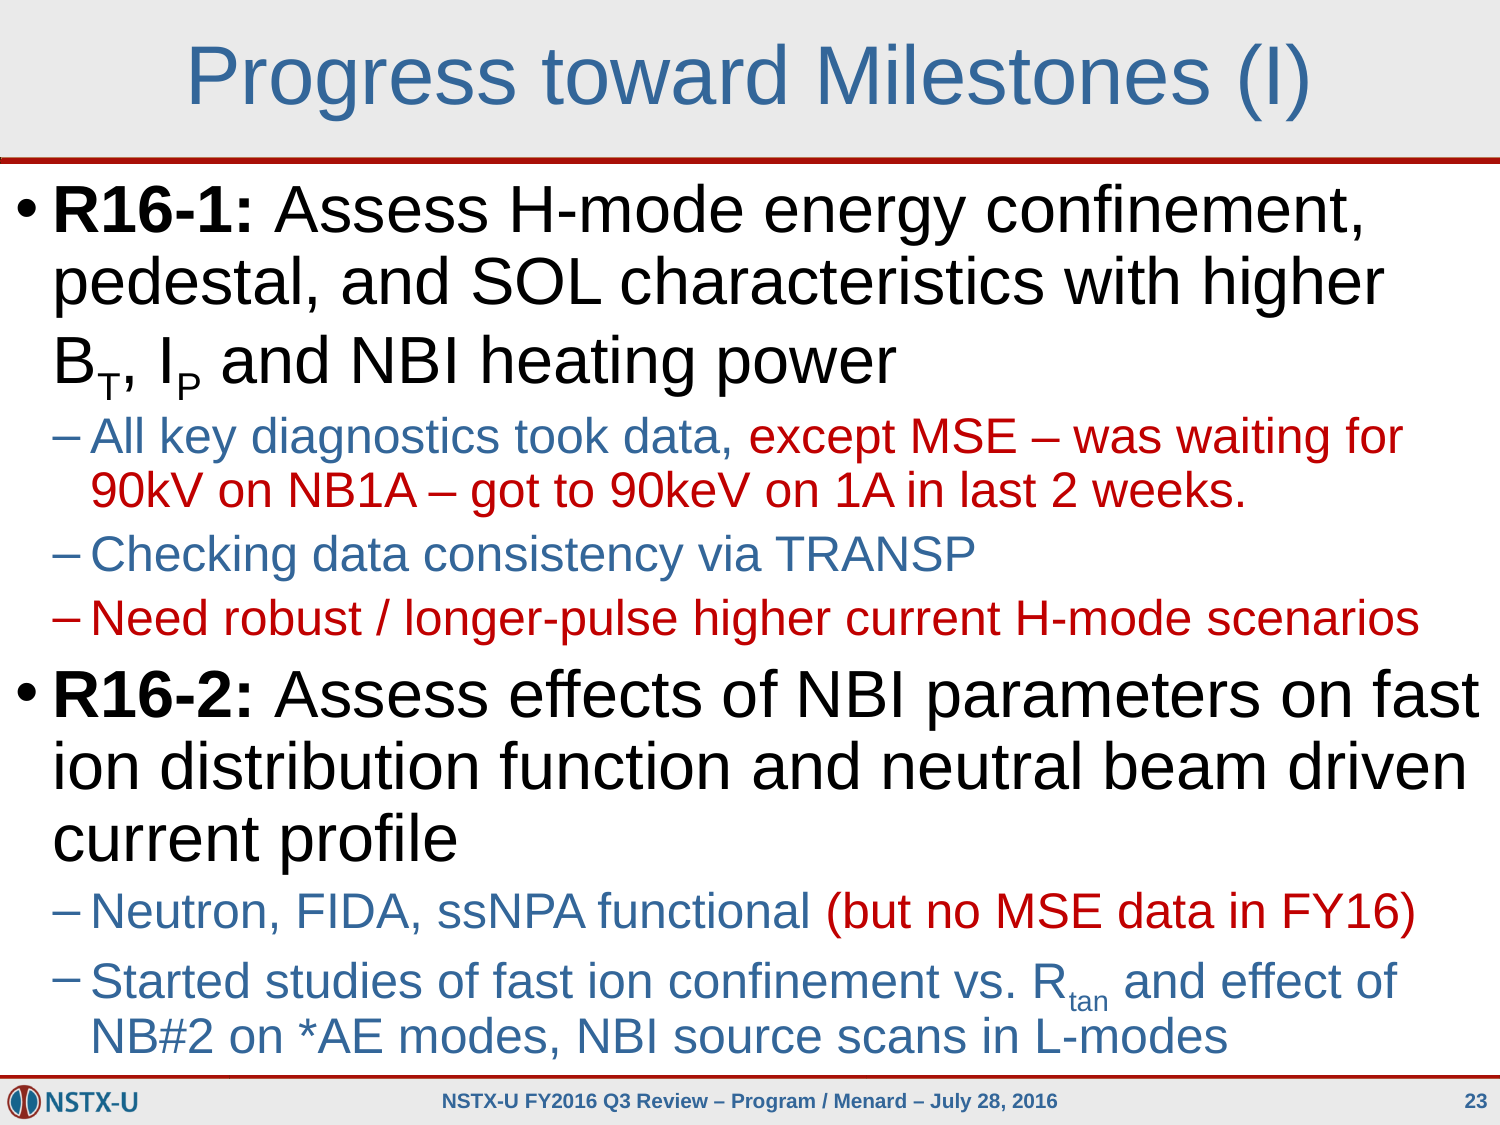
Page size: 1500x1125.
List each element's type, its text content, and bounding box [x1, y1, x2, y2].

list R16-1: Assess H-mode energy confinement, pedestal, and SOL characteristics with higher BT, IP and NBI heating power All key diagnostics took data, except MSE – was waiting for 90kV on NB1A – got to 90keV on 1A in last 2 weeks. Checking data consistency via TRANSP Need robust / longer-pulse higher current H-mode scenarios R16-2: Assess effects of NBI parameters on fast ion distribution function and neutral beam driven current profile Neutron, FIDA, ssNPA functional (but no MSE data in FY16) Started studies of fast ion confinement vs. Rtan and effect of NB#2 on *AE modes, NBI source scans in L-modes [0, 167, 1500, 1063]
title Progress toward Milestones (I) [0, 0, 1500, 158]
picture [0, 1075, 1500, 1125]
picture [0, 158, 1500, 164]
